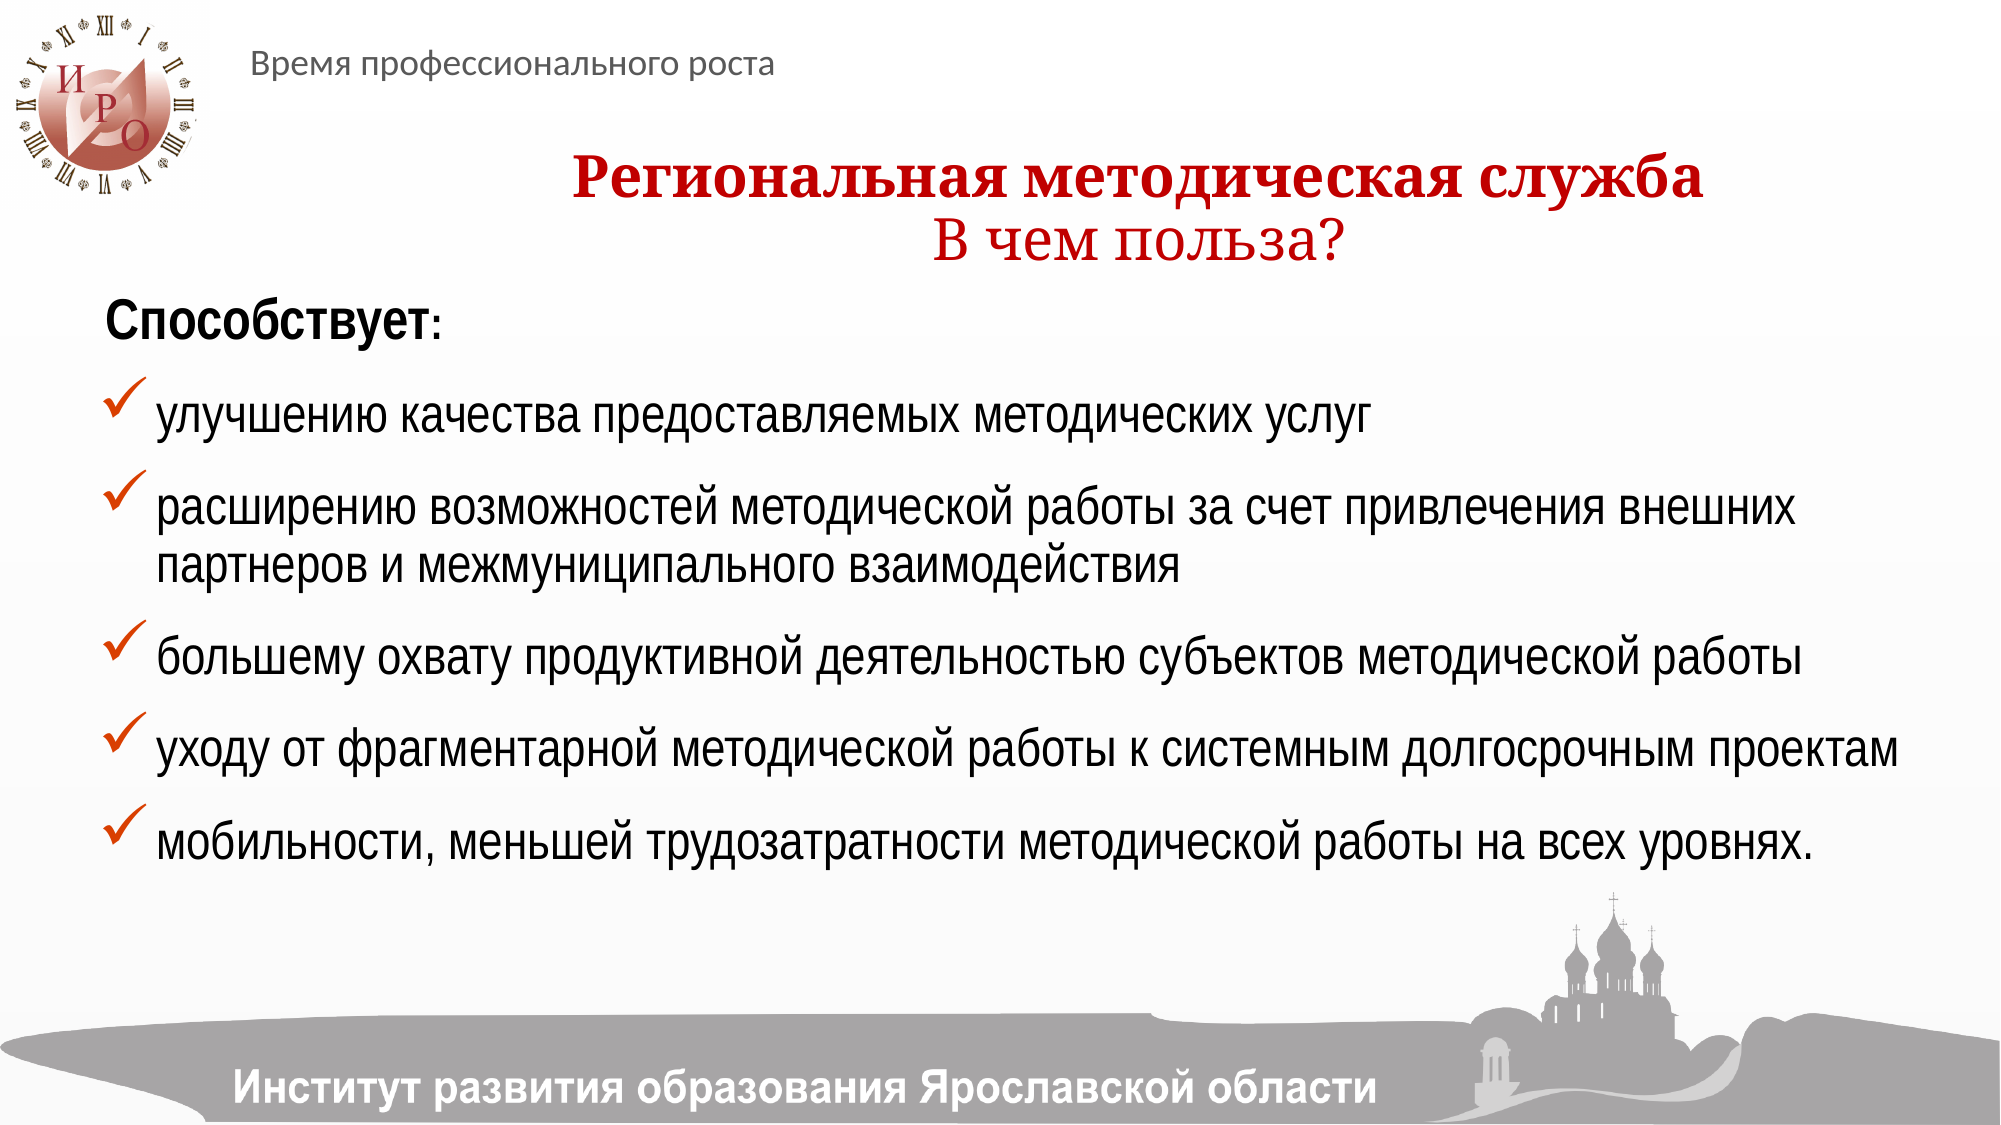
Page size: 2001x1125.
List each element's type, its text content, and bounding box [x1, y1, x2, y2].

picture [0, 892, 2000, 1125]
text_box Время профессионального роста [235, 30, 800, 91]
list Способствует: улучшению качества предоставляемых методических услуг расширению возможностей методической работы за счет привлечения внешних партнеров и межмуниципального взаимодействия большему охвату продуктивной деятельностью субъектов методической работы уходу от фрагментарной методической работы к системным долгосрочным проектам мобильности, меньшей трудозатратности методической работы на всех уровнях. [83, 281, 1923, 892]
picture [0, 0, 210, 210]
title Региональная методическая служба В чем польза? [338, 113, 1941, 307]
